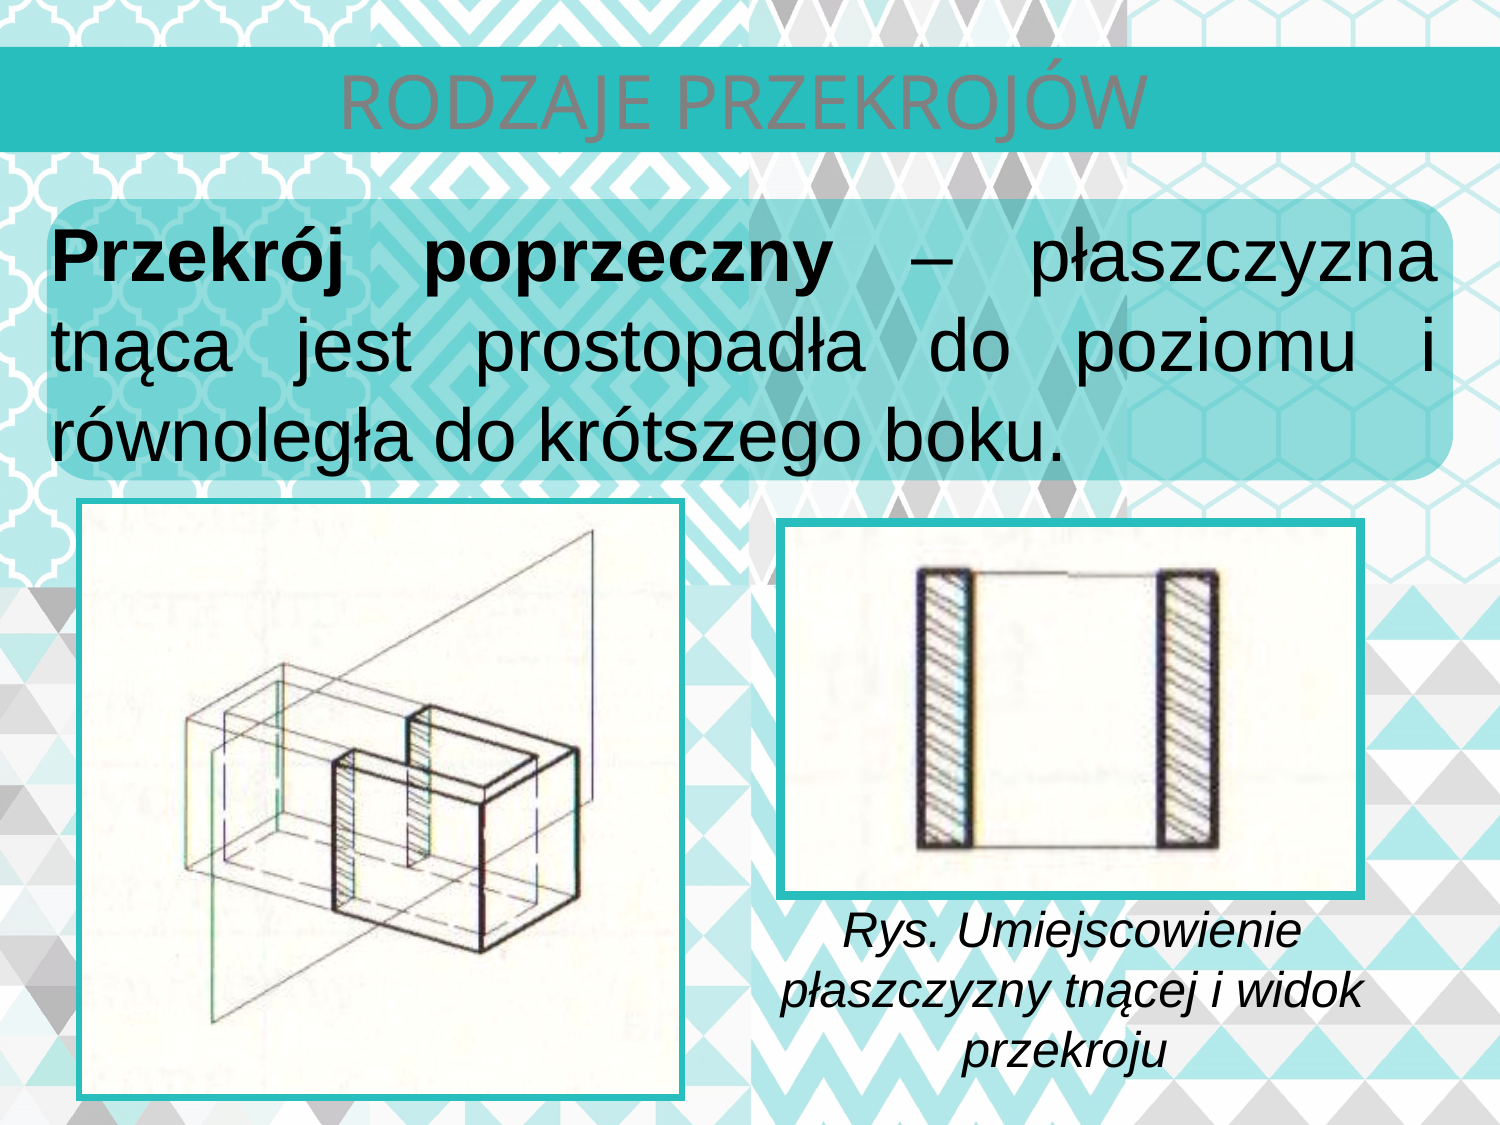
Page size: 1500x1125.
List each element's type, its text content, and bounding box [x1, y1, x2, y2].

text_box Przekrój poprzeczny – płaszczyzna tnąca jest prostopadła do poziomu i równoległa do krótszego boku. [35, 199, 1454, 484]
text_box RODZAJE PRZEKROJÓW [35, 46, 1454, 152]
picture [81, 503, 680, 1095]
picture [784, 527, 1357, 891]
text_box Rys. Umiejscowienie płaszczyzny tnącej i widok przekroju [691, 890, 1454, 1086]
text_box [0, 45, 1500, 154]
